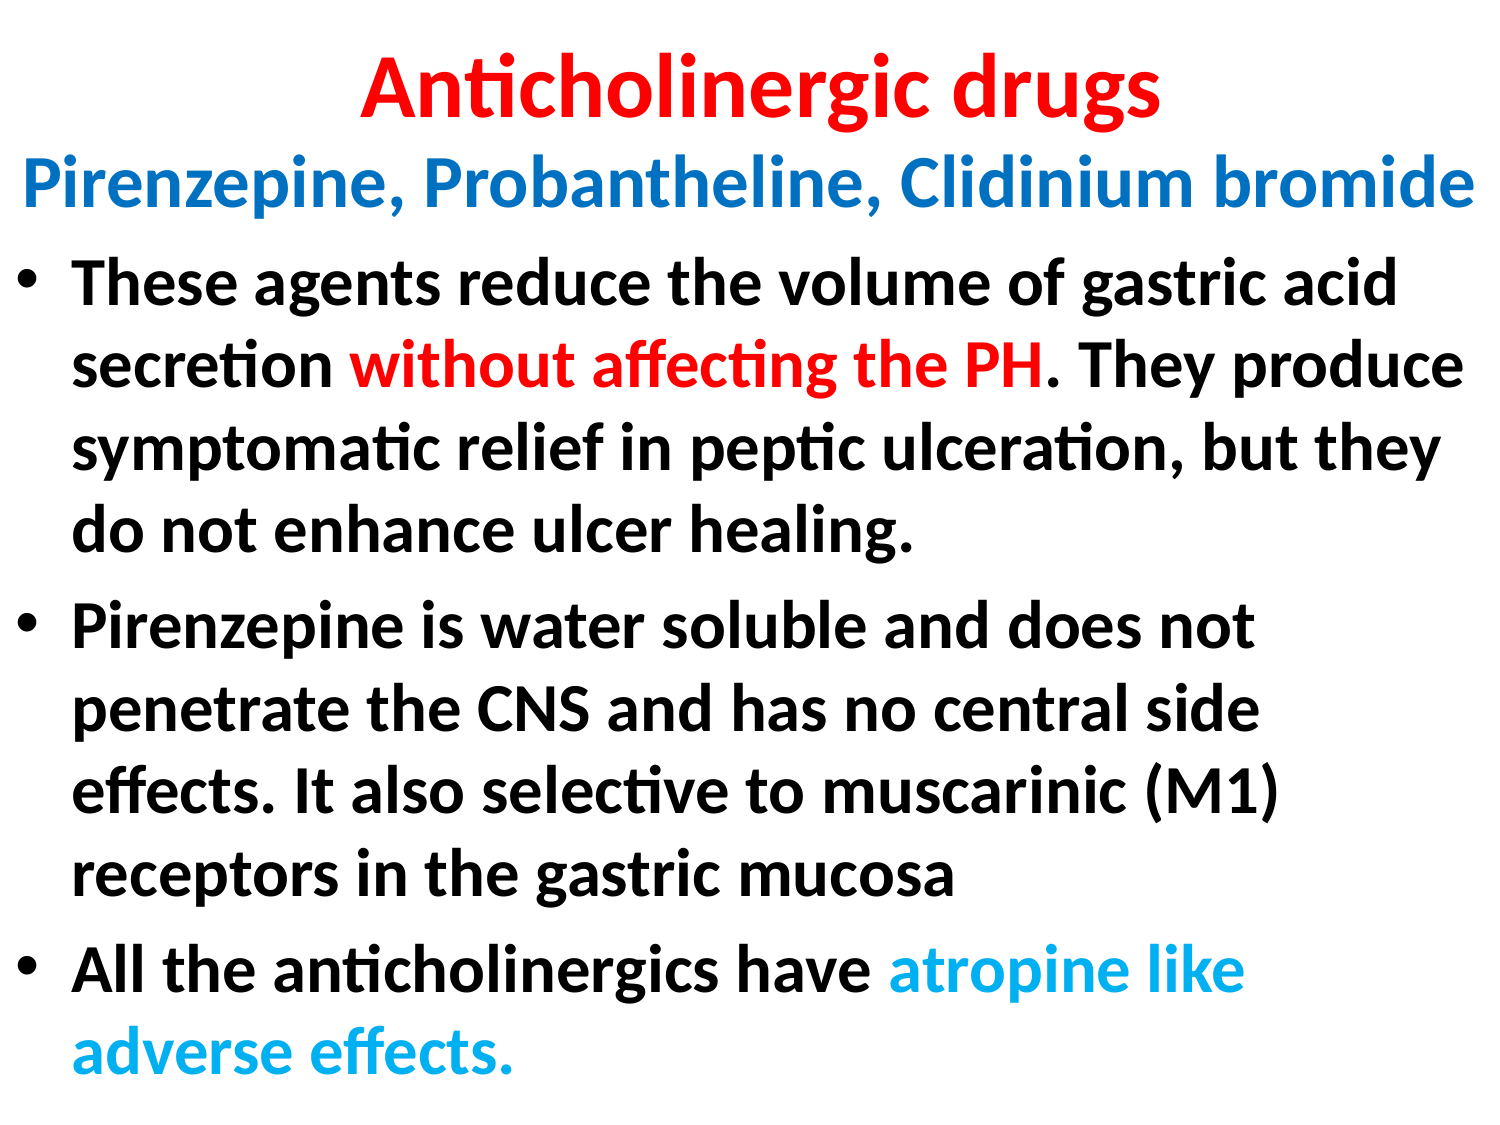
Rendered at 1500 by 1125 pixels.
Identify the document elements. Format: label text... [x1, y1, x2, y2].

title Anticholinergic drugs [75, 0, 1425, 125]
list Pirenzepine, Probantheline, Clidinium bromide These agents reduce the volume of gastric acid secretion without affecting the PH. They produce symptomatic relief in peptic ulceration, but they do not enhance ulcer healing. Pirenzepine is water soluble and does not penetrate the CNS and has no central side effects. It also selective to muscarinic (M1) receptors in the gastric mucosa All the anticholinergics have atropine like adverse effects. [0, 125, 1500, 1125]
